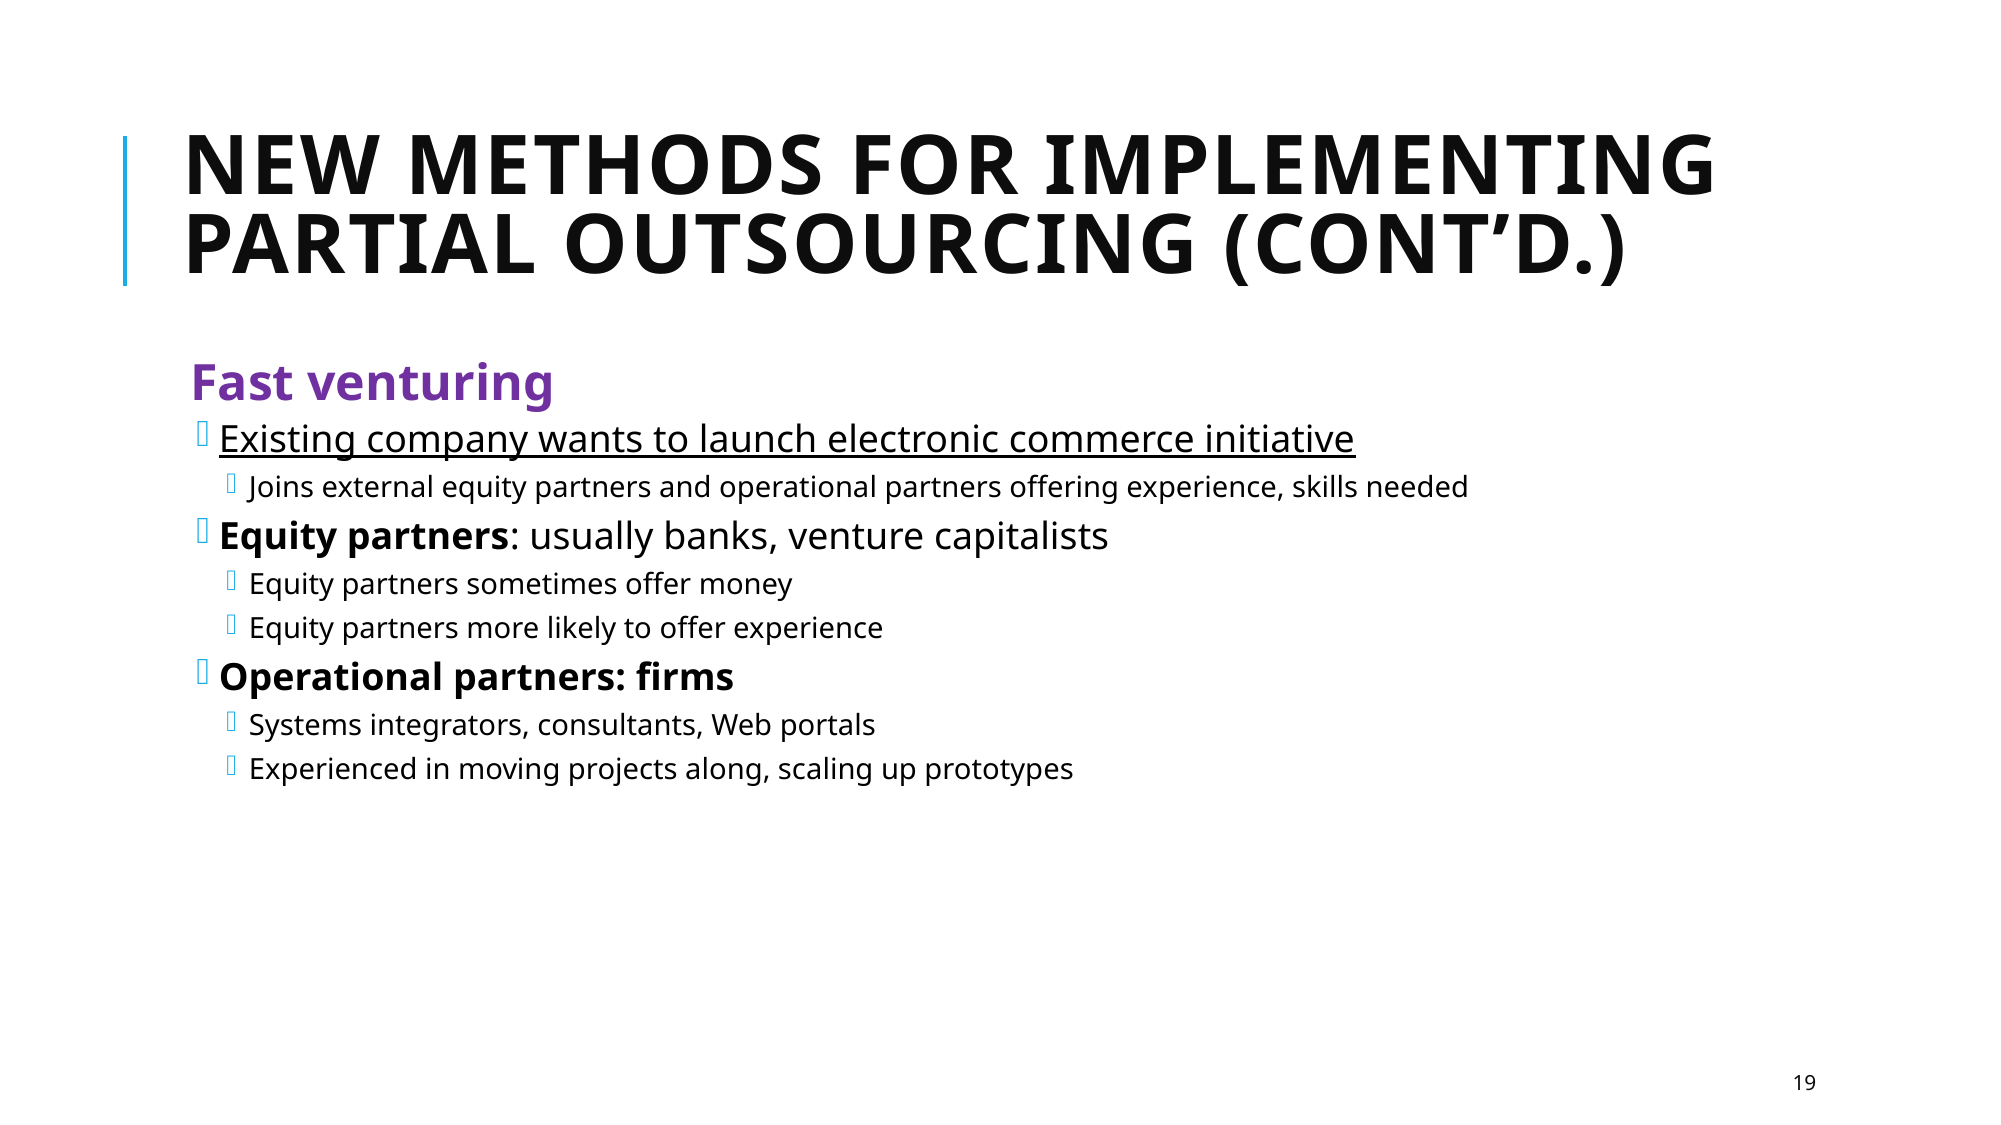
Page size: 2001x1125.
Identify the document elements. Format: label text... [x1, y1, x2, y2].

slide_number 19 [1777, 1061, 1938, 1107]
list Fast venturing Existing company wants to launch electronic commerce initiative Joins external equity partners and operational partners offering experience, skills needed Equity partners: usually banks, venture capitalists Equity partners sometimes offer money Equity partners more likely to offer experience Operational partners: firms Systems integrators, consultants, Web portals Experienced in moving projects along, scaling up prototypes [168, 350, 1863, 1035]
title New Methods for Implementing Partial Outsourcing (cont’d.) [168, 96, 1763, 325]
